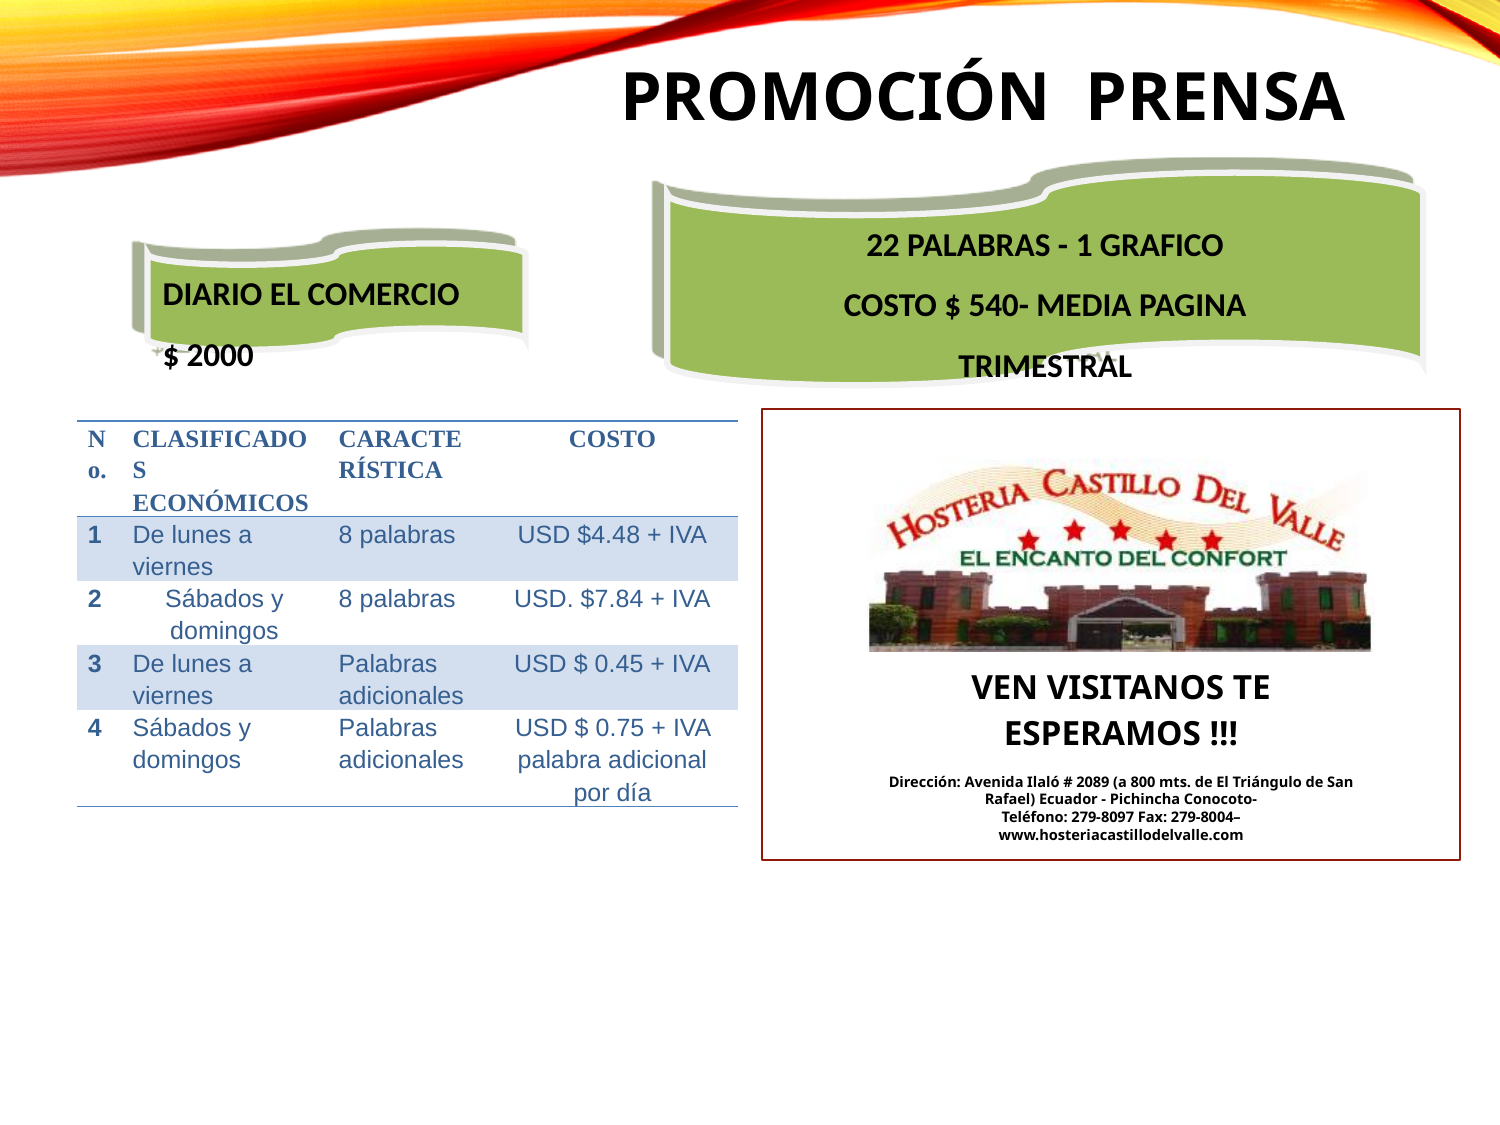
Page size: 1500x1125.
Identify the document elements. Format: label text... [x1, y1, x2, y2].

table_cell 1 [77, 517, 122, 581]
table_cell USD $ 0.75 + IVA palabra adicional por día [487, 710, 738, 806]
table_cell USD $4.48 + IVA [487, 517, 738, 581]
table_header CARACTERÍSTICA [328, 422, 487, 516]
table_cell USD $ 0.45 + IVA [487, 645, 738, 710]
table_cell 8 palabras [328, 517, 487, 581]
title PROMOCIÓN PRENSA [466, 66, 1500, 132]
table_header COSTO [487, 422, 738, 516]
table_cell 4 [77, 710, 122, 806]
table_header No. [77, 422, 122, 516]
table_cell 2 [77, 581, 122, 645]
table_cell Sábados y domingos [122, 581, 328, 645]
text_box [761, 408, 1461, 861]
table_cell 8 palabras [328, 581, 487, 645]
table_cell 3 [77, 645, 122, 710]
table_cell De lunes a viernes [122, 517, 328, 581]
table_cell USD. $7.84 + IVA [487, 581, 738, 645]
picture [0, 0, 1500, 178]
table_cell Sábados y domingos [122, 710, 328, 806]
text_box 22 PALABRAS - 1 GRAFICO COSTO $ 540- MEDIA PAGINA TRIMESTRAL [667, 172, 1424, 386]
table_cell Palabras adicionales [328, 710, 487, 806]
table_cell De lunes a viernes [122, 645, 328, 710]
table_header CLASIFICADOS ECONÓMICOS [122, 422, 328, 516]
text_box DIARIO EL COMERCIO $ 2000 [147, 243, 526, 350]
table_cell Palabras adicionales [328, 645, 487, 710]
